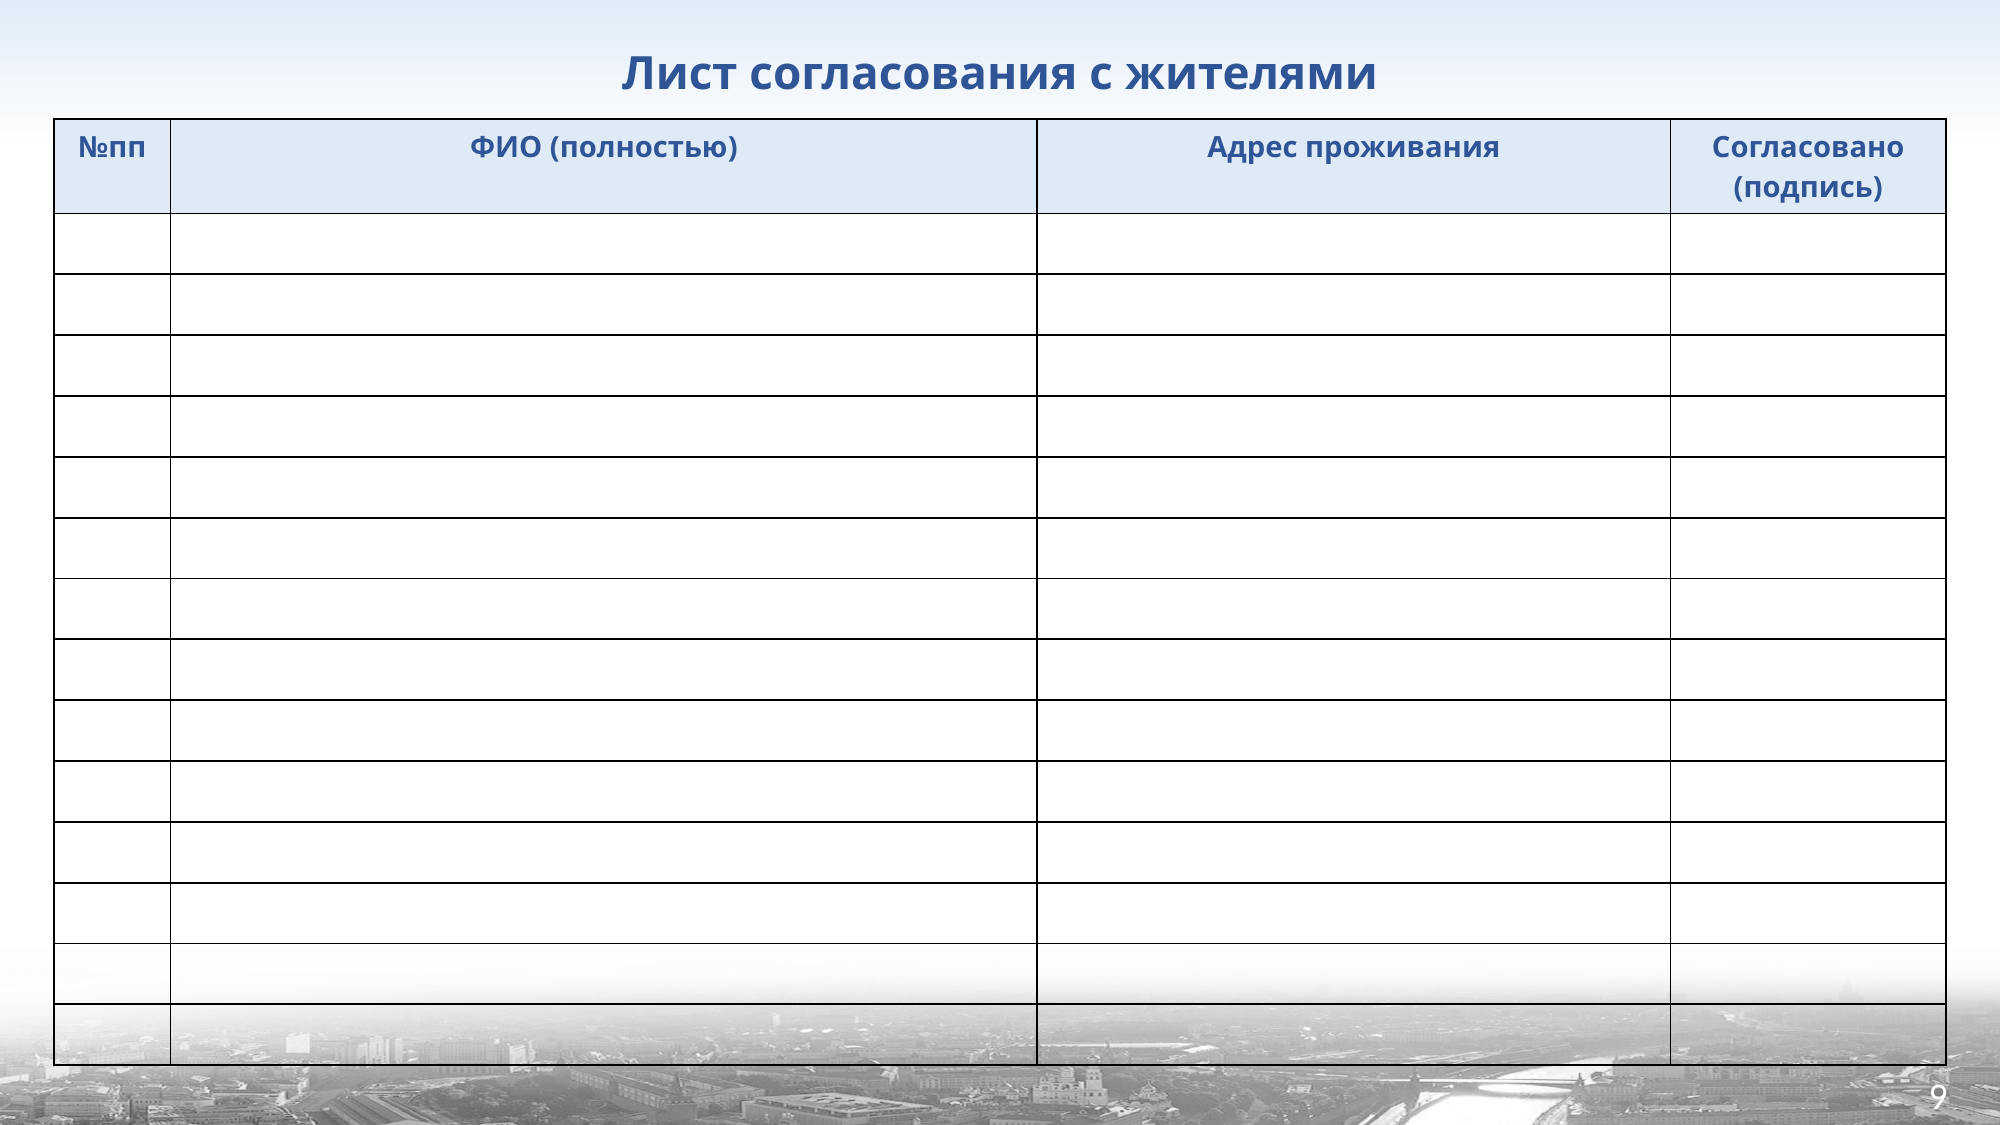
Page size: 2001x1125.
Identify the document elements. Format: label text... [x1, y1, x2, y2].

table_cell [1038, 701, 1670, 760]
table_cell [171, 579, 1036, 638]
table_header Адрес проживания [1038, 120, 1670, 213]
table_header ФИО (полностью) [171, 120, 1036, 213]
table_cell [1671, 275, 1945, 334]
table_cell [1671, 397, 1945, 456]
table_cell [1038, 214, 1670, 273]
table_cell [1038, 823, 1670, 882]
table_cell [1038, 397, 1670, 456]
table_cell [55, 519, 170, 578]
table_cell [1038, 640, 1670, 699]
table_cell [1671, 823, 1945, 882]
table_cell [55, 397, 170, 456]
table_cell [1671, 884, 1945, 943]
table_cell [171, 944, 1036, 948]
table_cell [1671, 640, 1945, 699]
table_cell [171, 701, 1036, 760]
table_cell [55, 762, 170, 821]
table_cell [1671, 762, 1945, 821]
table_cell [55, 823, 170, 882]
table_cell [1038, 579, 1670, 638]
table_cell [55, 458, 170, 517]
table_cell [1038, 944, 1670, 948]
table_cell [1671, 458, 1945, 517]
table_cell [1038, 336, 1670, 395]
table_cell [1671, 519, 1945, 578]
picture [0, 948, 2000, 1125]
table_cell [171, 275, 1036, 334]
table_cell [1671, 944, 1945, 948]
table_cell [1038, 884, 1670, 943]
table_cell [55, 214, 170, 273]
table_cell [1671, 214, 1945, 273]
table_cell [171, 519, 1036, 578]
table_cell [55, 701, 170, 760]
table_cell [55, 275, 170, 334]
table_cell [1671, 336, 1945, 395]
table_cell [55, 336, 170, 395]
table_header №пп [55, 120, 170, 213]
table_cell [1038, 762, 1670, 821]
table_cell [1038, 458, 1670, 517]
table_cell [1038, 519, 1670, 578]
table_cell [171, 214, 1036, 273]
table_cell [55, 944, 170, 948]
table_cell [171, 397, 1036, 456]
table_cell [55, 579, 170, 638]
table_header Согласовано (подпись) [1671, 120, 1945, 213]
table_cell [171, 762, 1036, 821]
table_cell [55, 640, 170, 699]
table_cell [55, 884, 170, 943]
table_cell [1038, 275, 1670, 334]
table_cell [171, 336, 1036, 395]
table_cell [171, 823, 1036, 882]
table_cell [1671, 579, 1945, 638]
table_cell [171, 640, 1036, 699]
table_cell [171, 884, 1036, 943]
table_cell [171, 458, 1036, 517]
text_box Лист согласования с жителями [0, 0, 2000, 143]
table_cell [1671, 701, 1945, 760]
